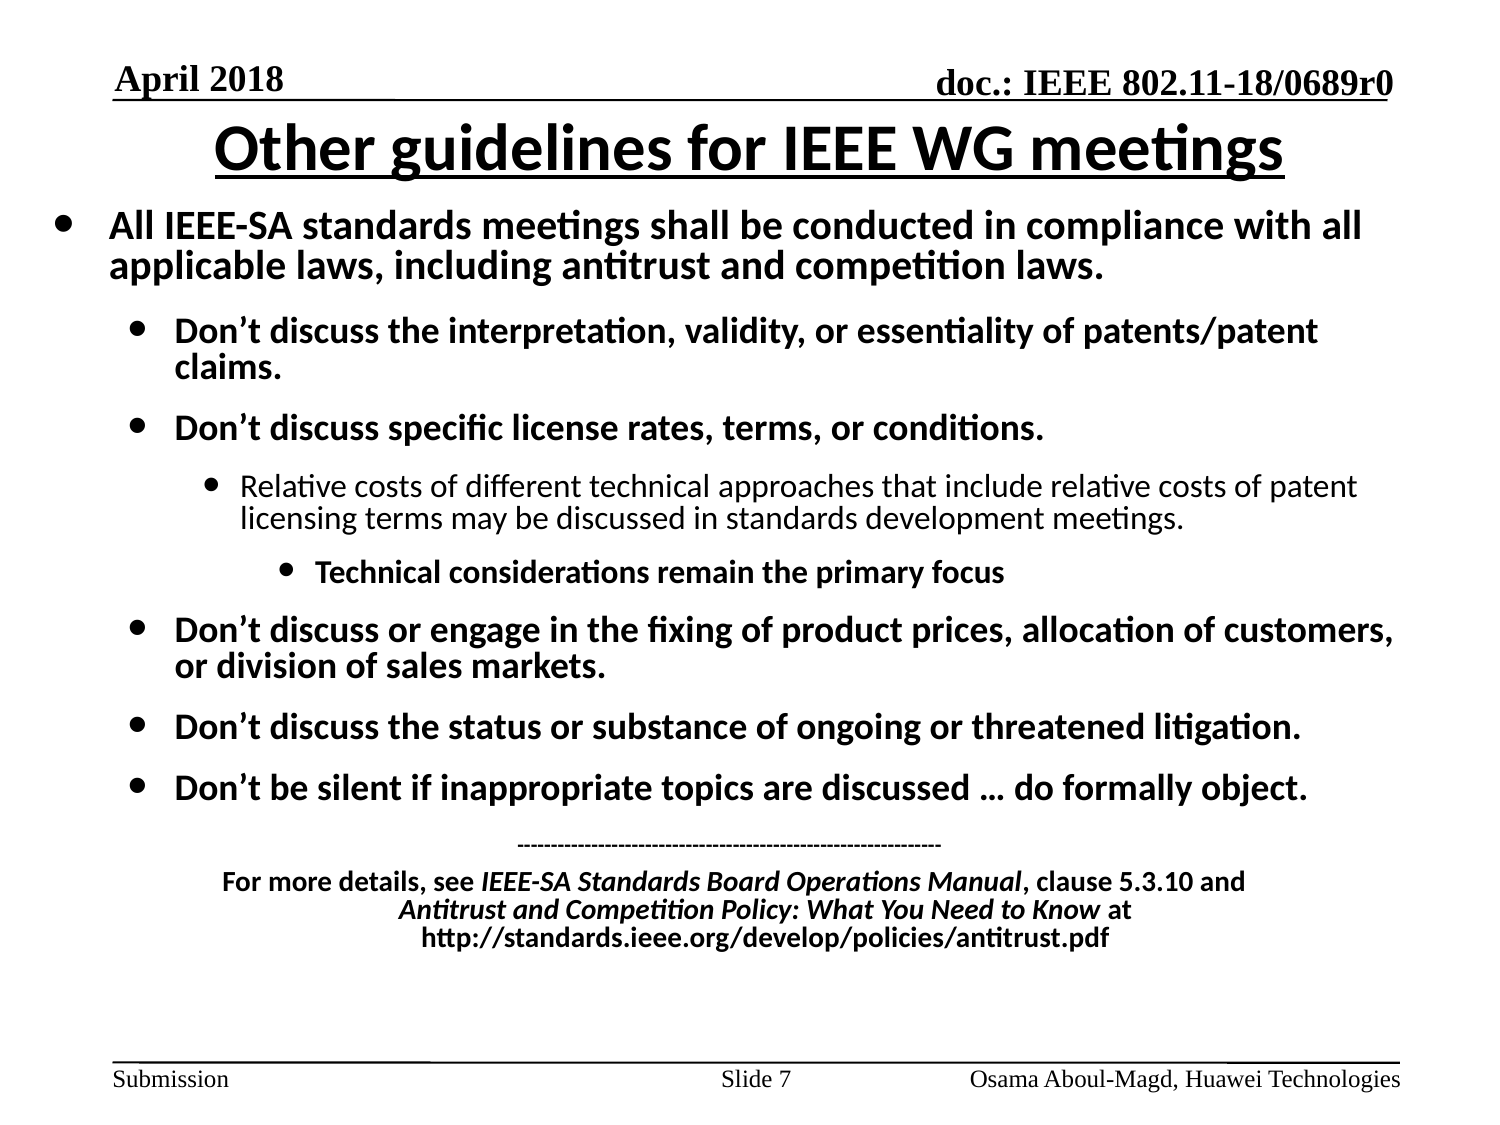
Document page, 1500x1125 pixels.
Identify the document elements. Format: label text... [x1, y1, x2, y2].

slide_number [114, 54, 423, 100]
slide_number Slide 7 [712, 1061, 800, 1123]
footer Osama Aboul-Magd, Huawei Technologies [878, 1061, 1402, 1093]
title Other guidelines for IEEE WG meetings [112, 112, 1388, 176]
list All IEEE-SA standards meetings shall be conducted in compliance with all applicable laws, including antitrust and competition laws. Don’t discuss the interpretation, validity, or essentiality of patents/patent claims. Don’t discuss specific license rates, terms, or conditions. Relative costs of different technical approaches that include relative costs of patent licensing terms may be discussed in standards development meetings. Technical considerations remain the primary focus Don’t discuss or engage in the fixing of product prices, allocation of customers, or division of sales markets. Don’t discuss the status or substance of ongoing or threatened litigation. Don’t be silent if inappropriate topics are discussed … do formally object. --------------------------------------------------------------- For more details, see IEEE-SA Standards Board Operations Manual, clause 5.3.10 and Antitrust and Competition Policy: What You Need to Know at http://standards.ieee.org/develop/policies/antitrust.pdf [37, 199, 1438, 875]
